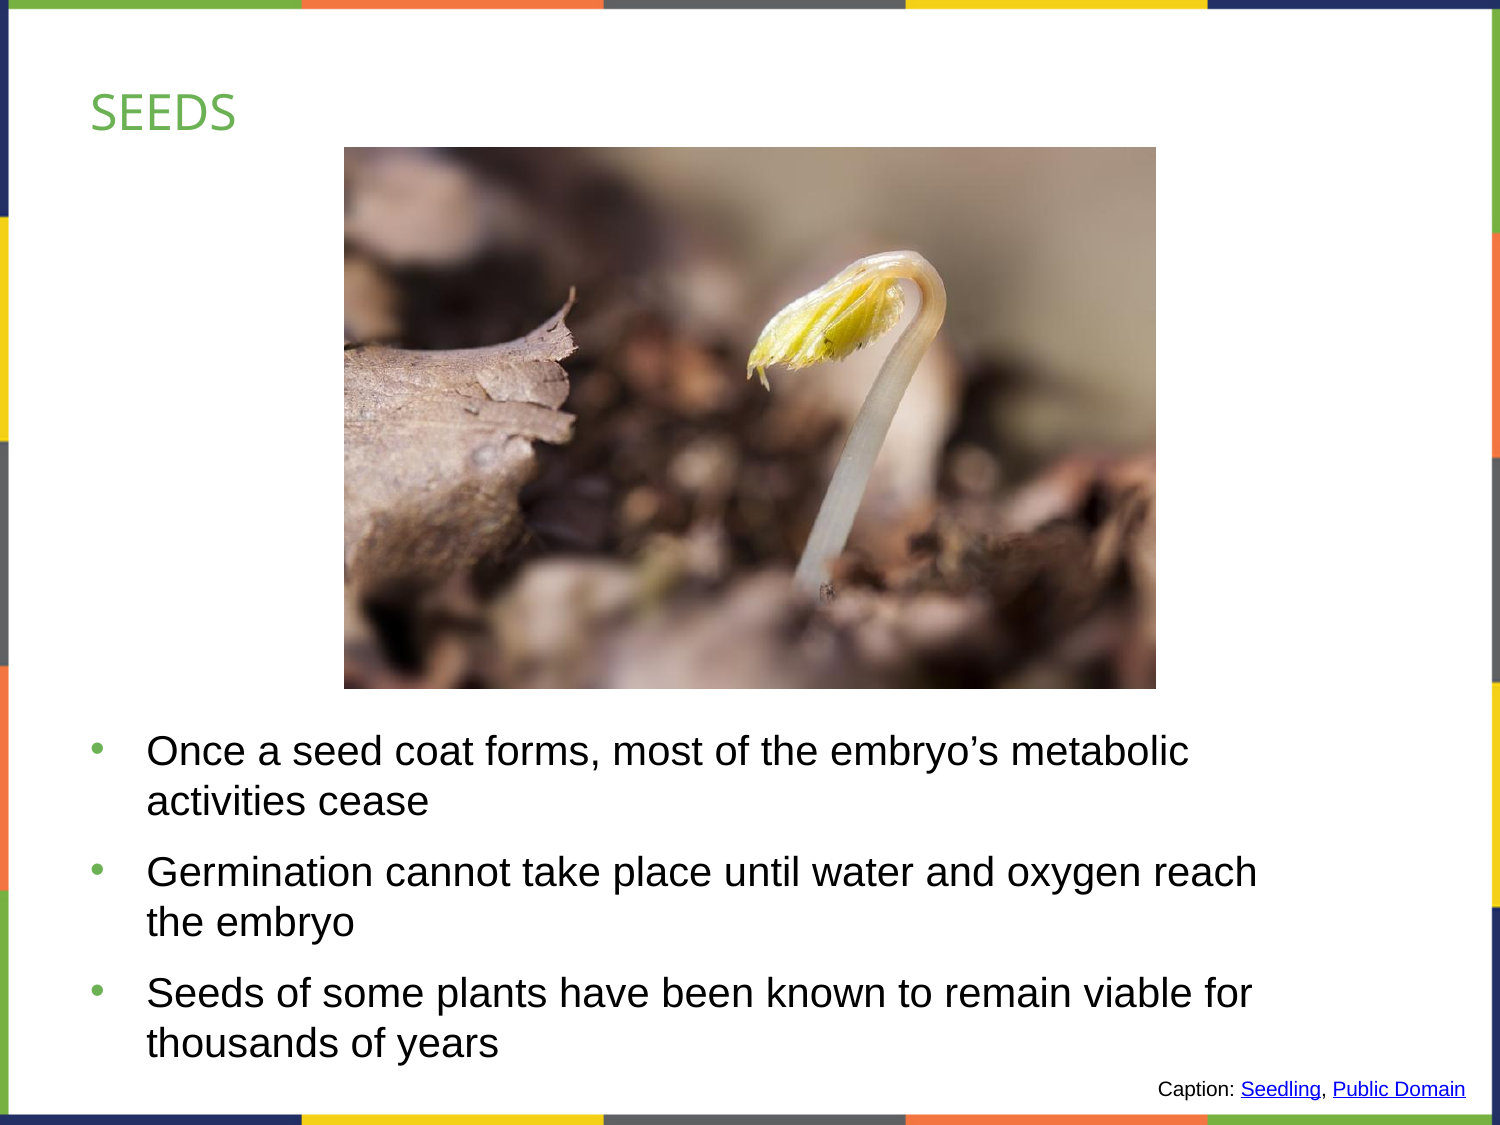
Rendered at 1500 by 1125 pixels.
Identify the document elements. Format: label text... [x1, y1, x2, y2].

list Once a seed coat forms, most of the embryo’s metabolic activities cease Germination cannot take place until water and oxygen reach the embryo Seeds of some plants have been known to remain viable for thousands of years [75, 716, 1342, 1080]
title SEEDS [75, 39, 1398, 148]
text_box Caption: Seedling, Public Domain [580, 1067, 1481, 1109]
picture [0, 0, 1500, 1125]
